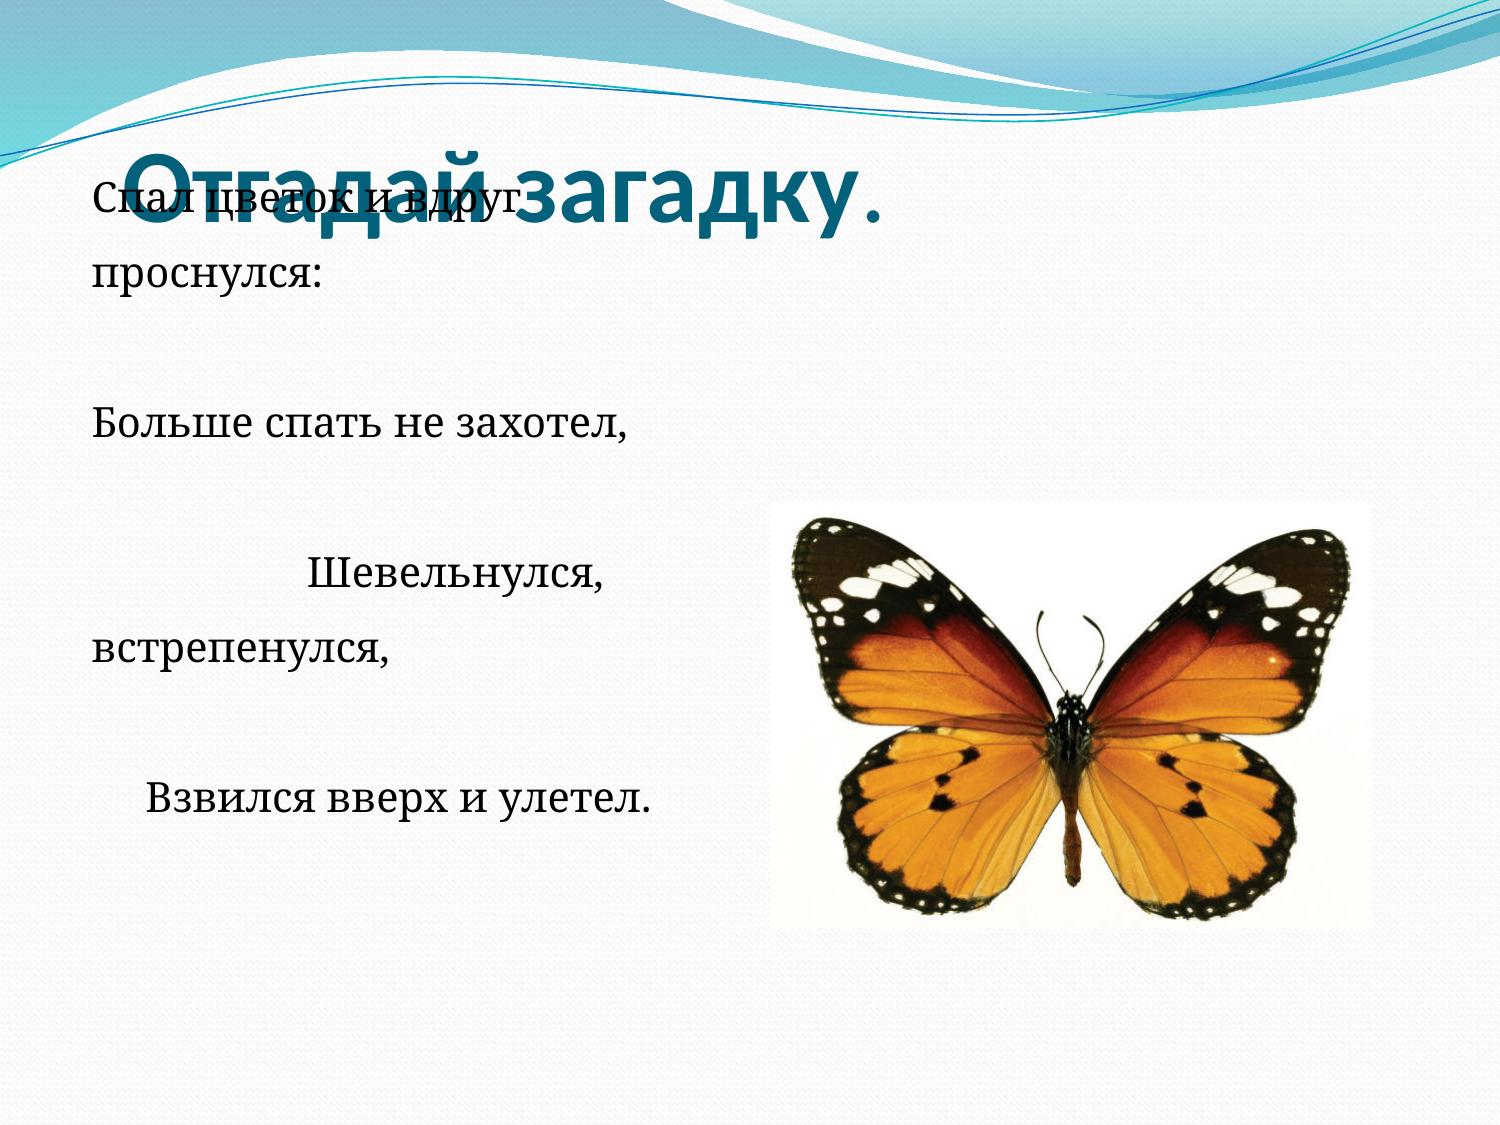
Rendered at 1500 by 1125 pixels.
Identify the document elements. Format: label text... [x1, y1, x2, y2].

picture [770, 503, 1372, 929]
text_box Спал цветок и вдруг проснулся: Больше спать не захотел, Шевельнулся, встрепенулся, Взвился вверх и улетел. [76, 138, 739, 829]
title Отгадай загадку. [75, 78, 1438, 244]
